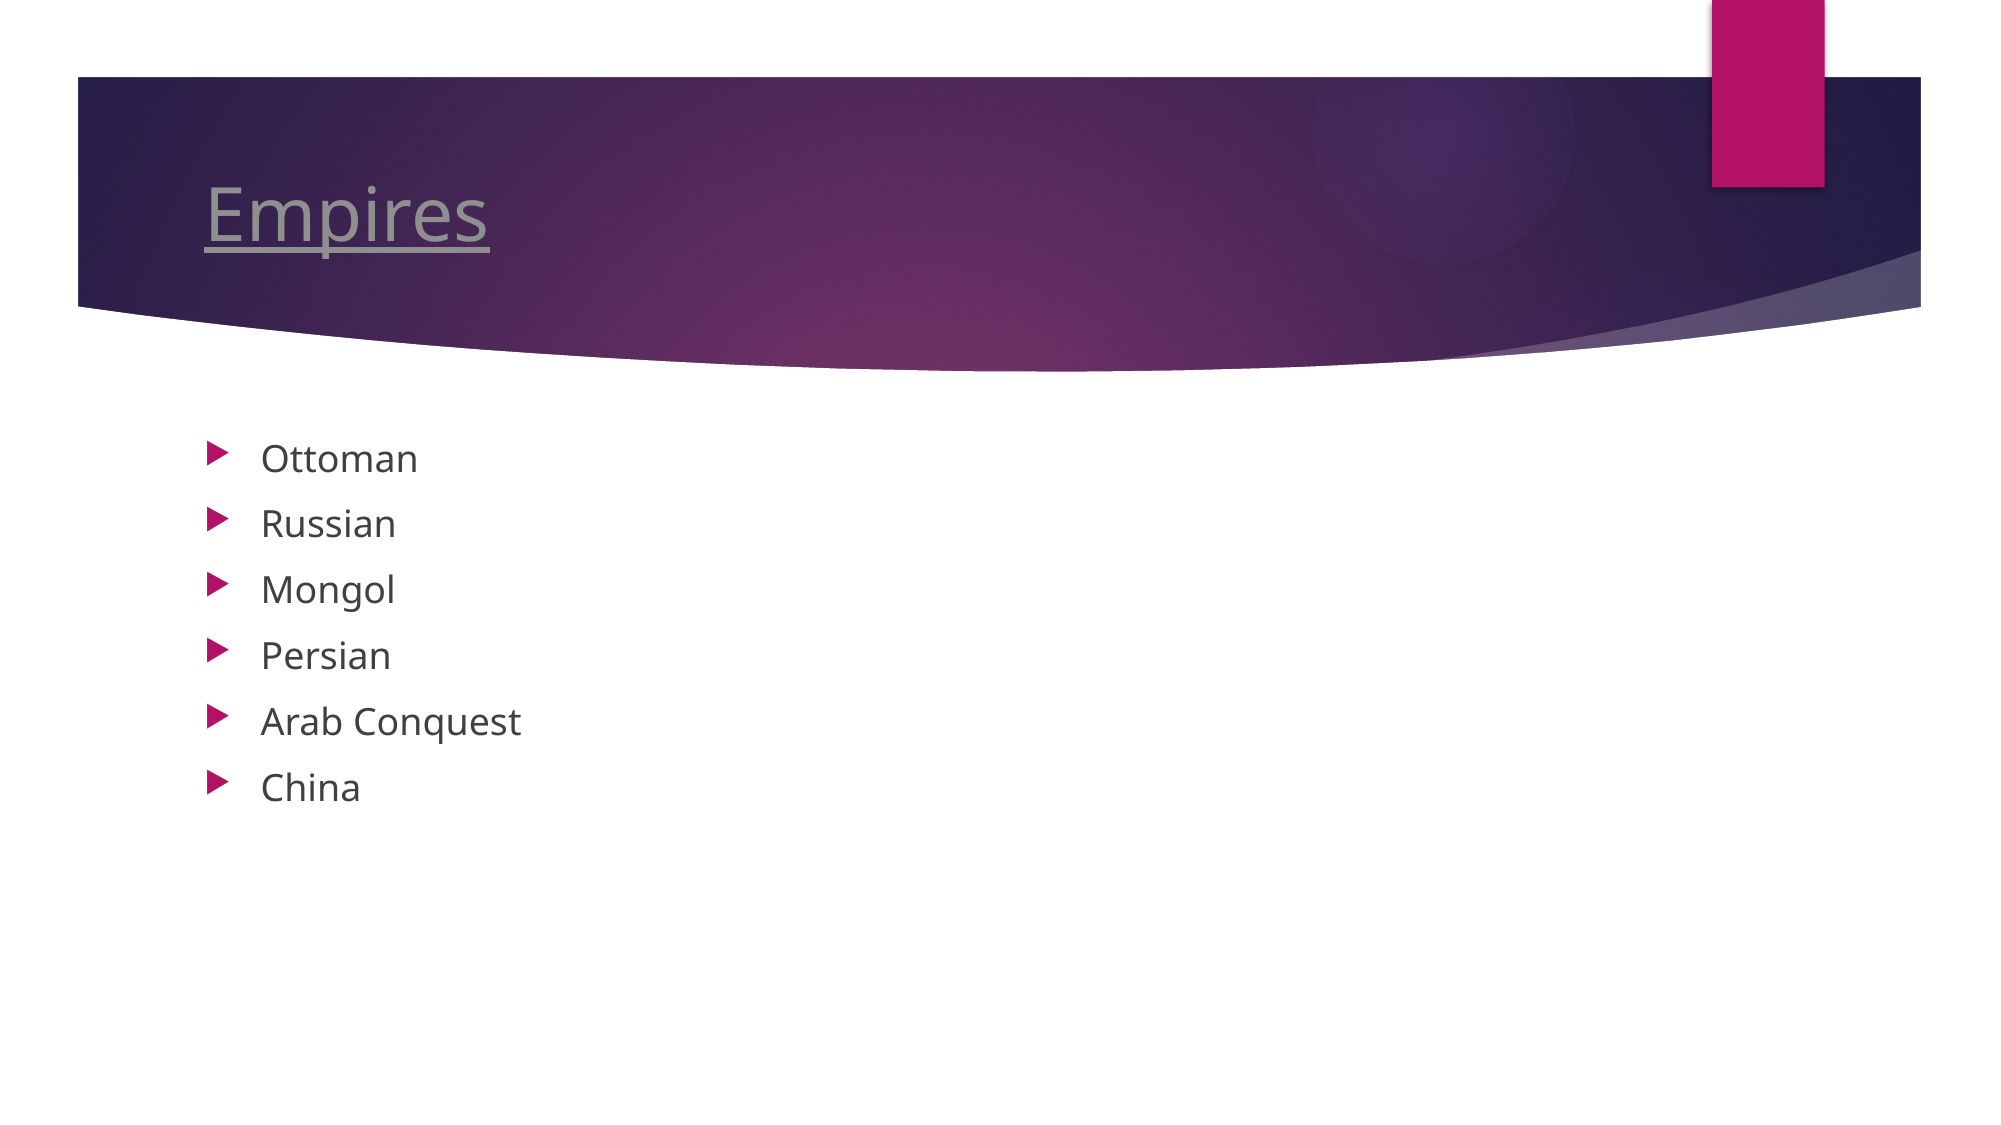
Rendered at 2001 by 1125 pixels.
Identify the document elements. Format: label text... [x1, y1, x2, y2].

list Ottoman Russian Mongol Persian Arab Conquest China [189, 427, 1638, 988]
title Empires [189, 159, 1627, 276]
